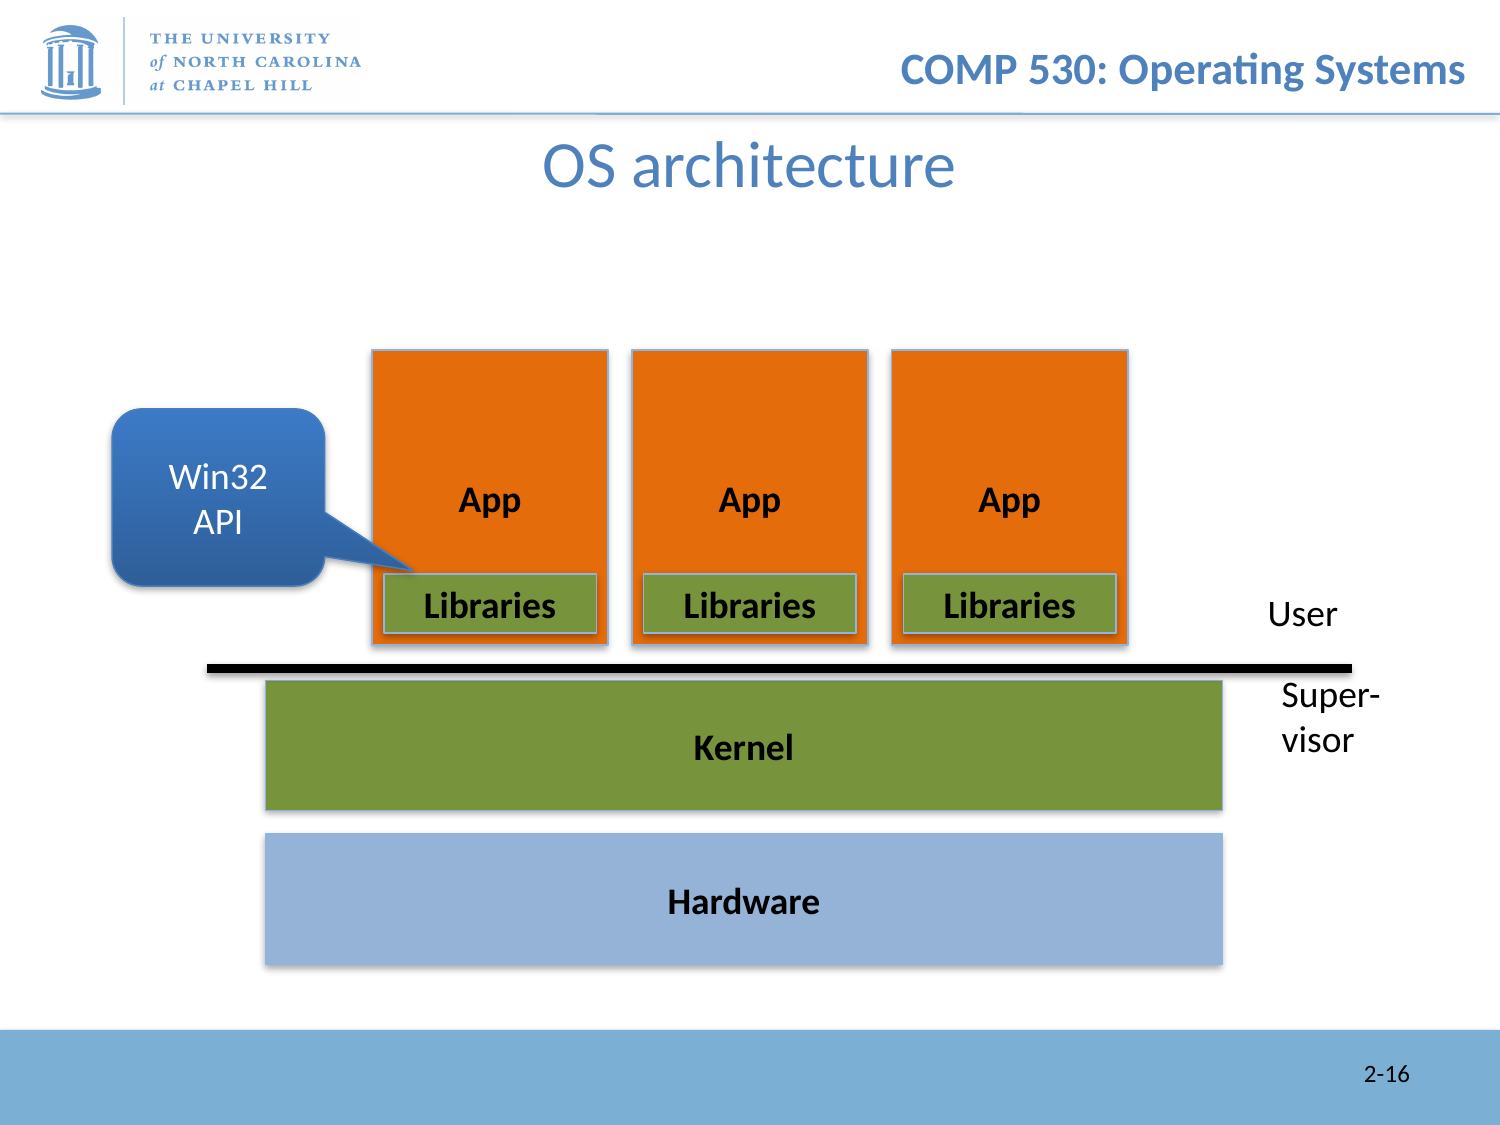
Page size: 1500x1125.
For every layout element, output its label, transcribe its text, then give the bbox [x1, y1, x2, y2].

text_box App [891, 349, 1129, 646]
text_box Libraries [643, 573, 857, 634]
text_box Kernel [265, 682, 1223, 811]
text_box User [1252, 581, 1354, 641]
picture [41, 17, 361, 105]
text_box App [631, 349, 869, 646]
text_box Super- visor [1266, 662, 1396, 768]
text_box App [371, 349, 609, 646]
text_box Libraries [903, 573, 1117, 634]
text_box Hardware [265, 833, 1223, 965]
slide_number 2-16 [1074, 1042, 1425, 1103]
text_box Libraries [383, 573, 597, 634]
text_box Win32 API [111, 408, 415, 587]
title OS architecture [0, 113, 1500, 209]
